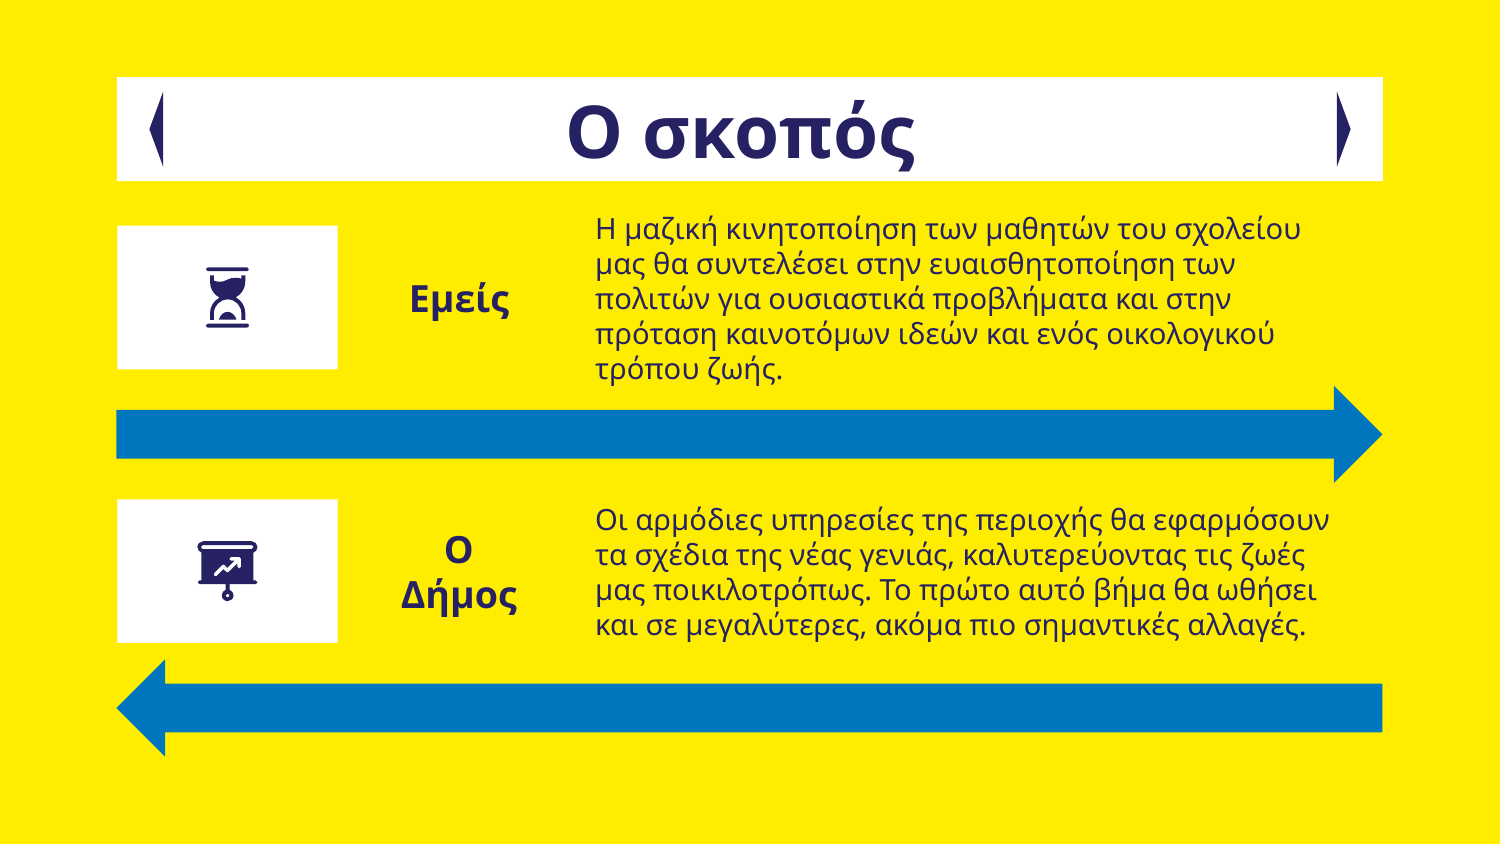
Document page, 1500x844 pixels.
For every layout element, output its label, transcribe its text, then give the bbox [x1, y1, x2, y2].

text_box [117, 499, 338, 643]
text_box [116, 385, 1383, 483]
text_box [1336, 91, 1351, 167]
text_box [197, 541, 258, 602]
title Ο σκοπός [116, 77, 1383, 182]
text_box [149, 91, 164, 167]
text_box [117, 225, 338, 370]
subtitle Η μαζική κινητοποίηση των μαθητών του σχολείου μας θα συντελέσει στην ευαισθητοποίηση των πολιτών για ουσιαστικά προβλήματα και στην πρόταση καινοτόμων ιδεών και ενός οικολογικού τρόπου ζωής. [580, 225, 1348, 370]
subtitle Εμείς [383, 236, 535, 359]
text_box [116, 659, 1383, 757]
subtitle Οι αρμόδιες υπηρεσίες της περιοχής θα εφαρμόσουν τα σχέδια της νέας γενιάς, καλυτερεύοντας τις ζωές μας ποικιλοτρόπως. Το πρώτο αυτό βήμα θα ωθήσει και σε μεγαλύτερες, ακόμα πιο σημαντικές αλλαγές. [580, 499, 1348, 643]
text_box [205, 267, 250, 328]
subtitle Ο Δήμος [383, 510, 535, 632]
